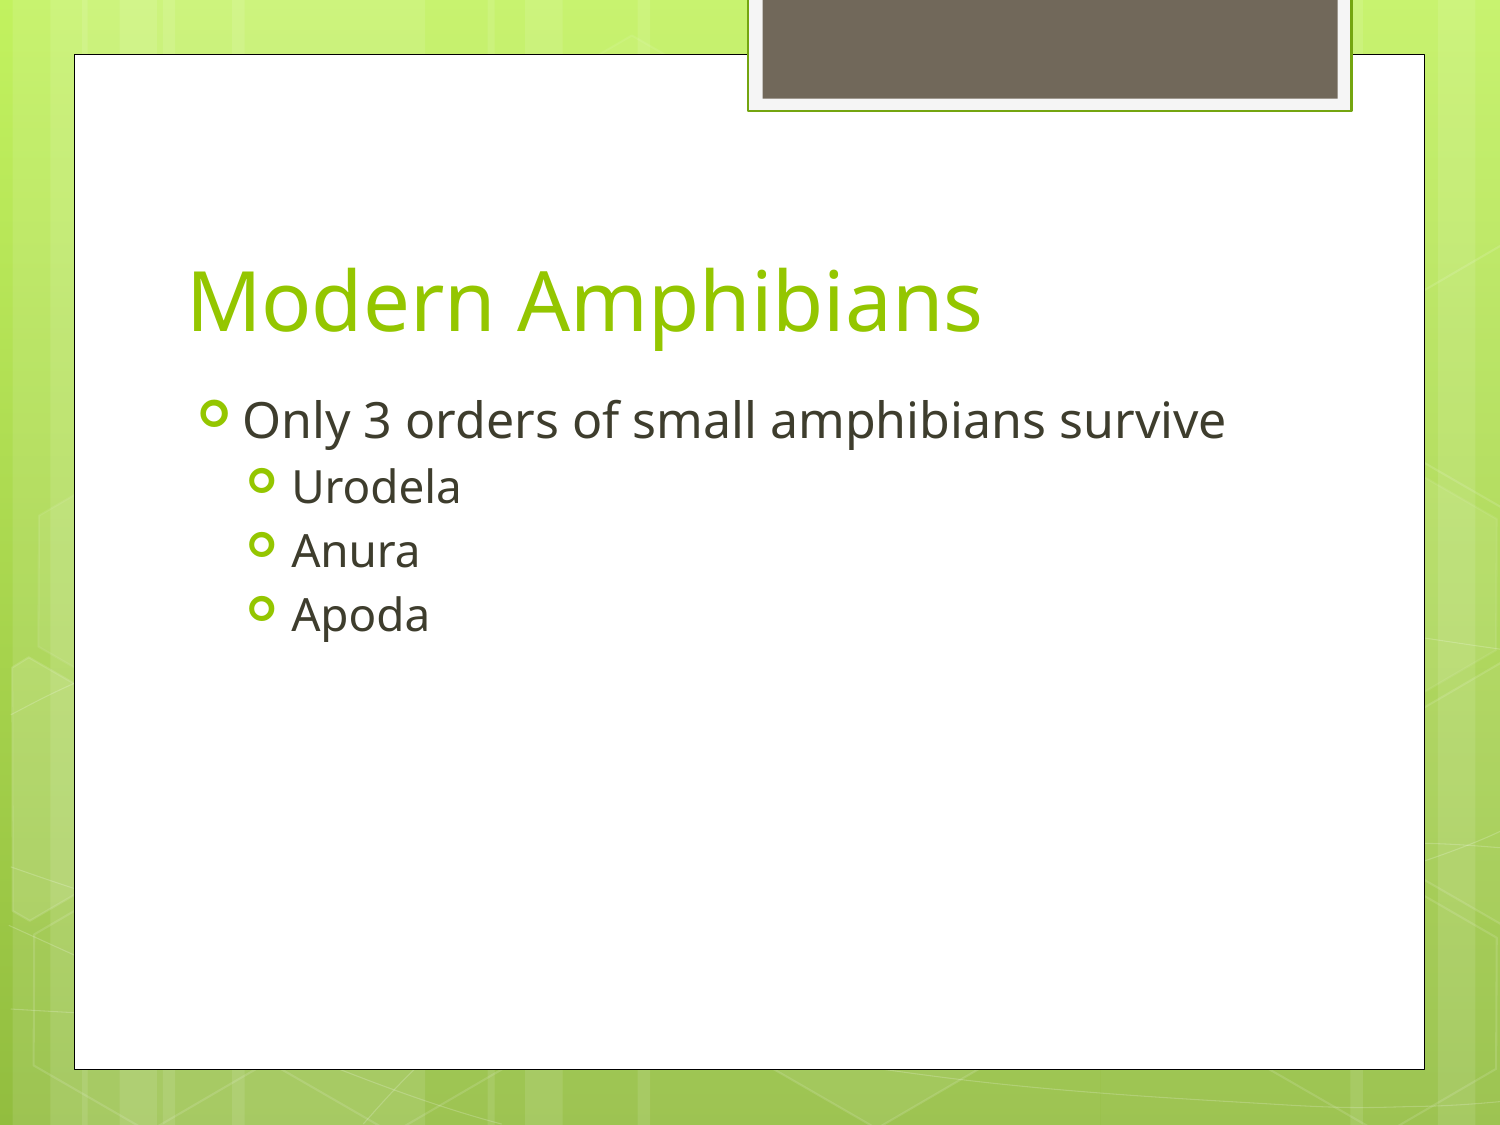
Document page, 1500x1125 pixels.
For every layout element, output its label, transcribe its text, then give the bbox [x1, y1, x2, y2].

list Only 3 orders of small amphibians survive Urodela Anura Apoda [171, 381, 1283, 957]
title Modern Amphibians [171, 168, 1324, 357]
